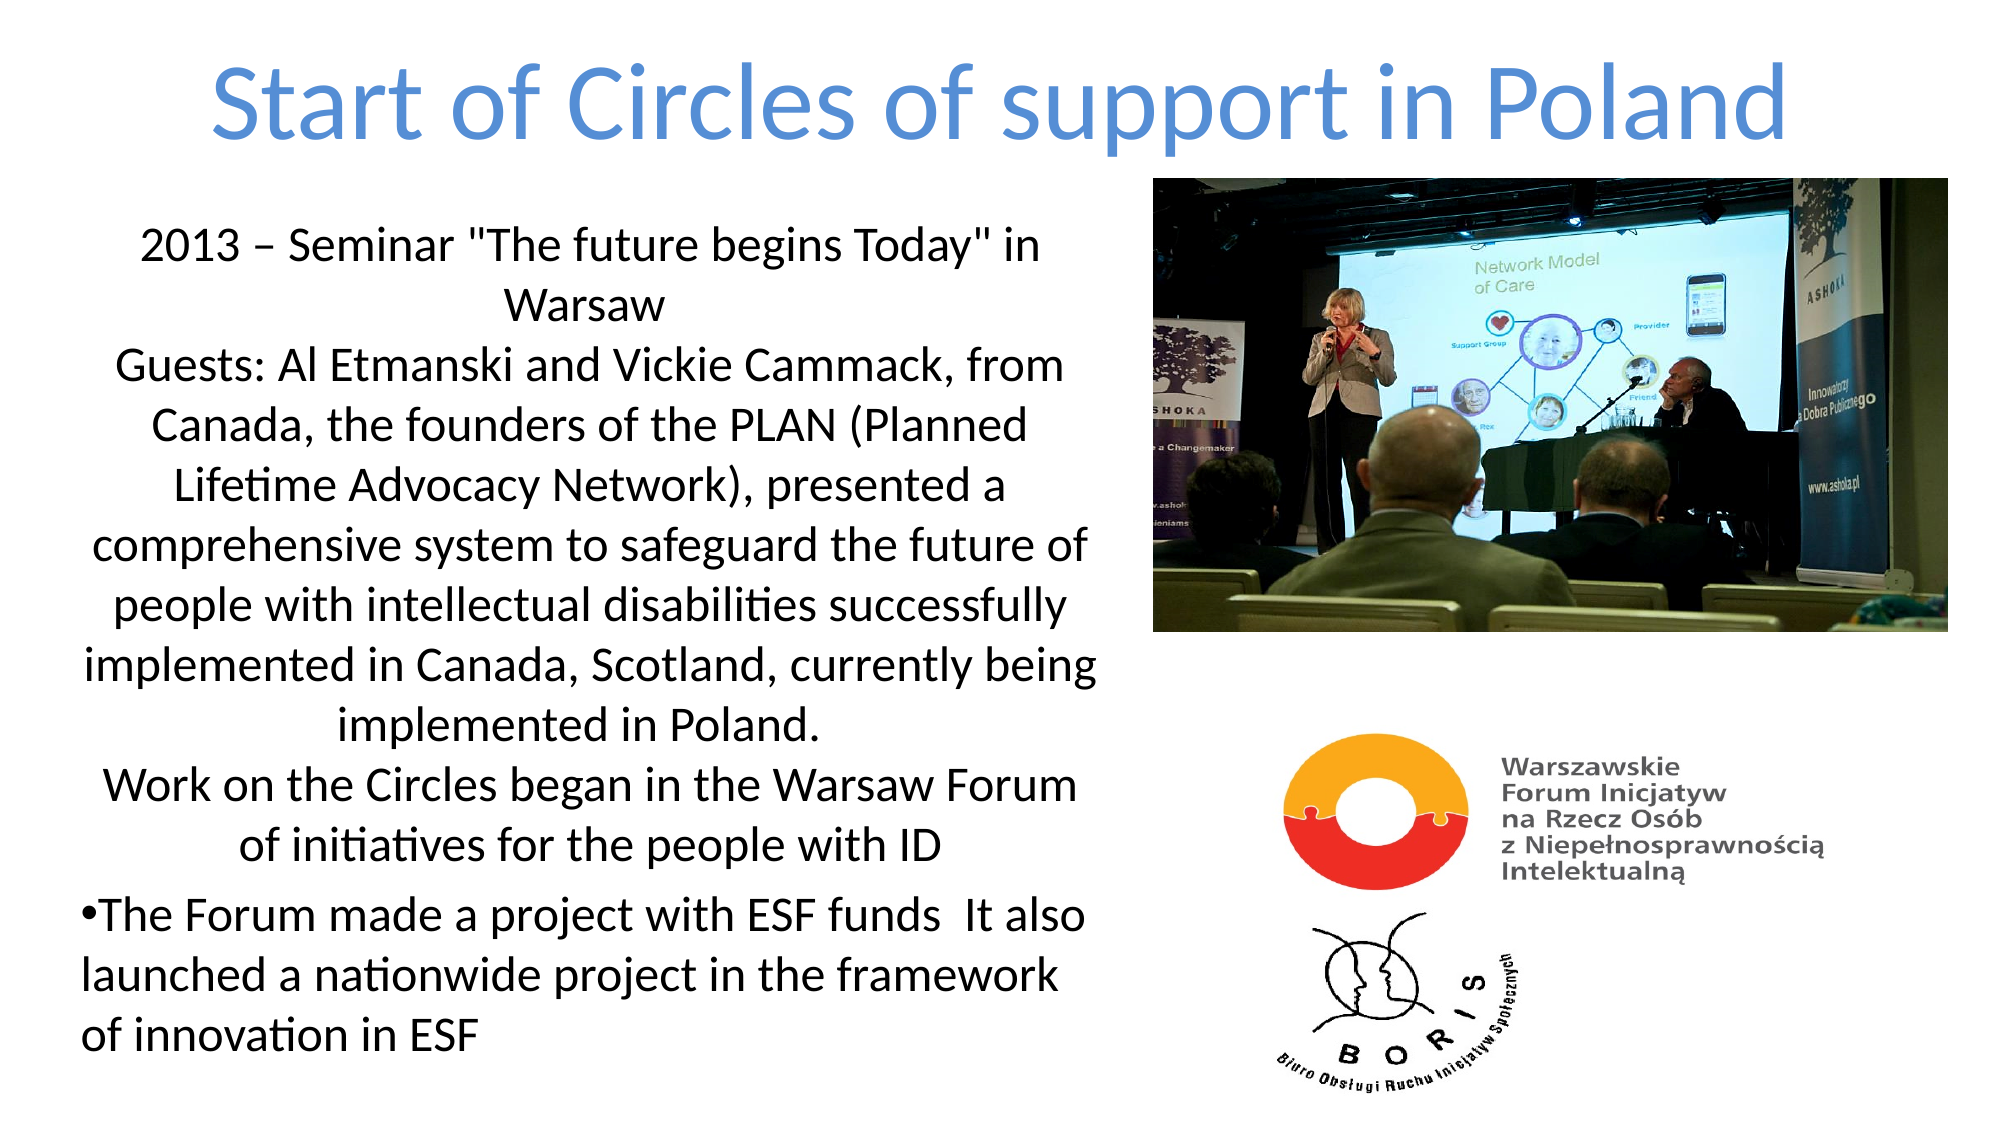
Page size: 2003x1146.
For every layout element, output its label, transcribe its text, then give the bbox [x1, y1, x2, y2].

text_box Start of Circles of support in Poland [100, 0, 1902, 192]
picture [1258, 714, 1854, 1105]
subtitle 2013 – Seminar "The future begins Today" in Warsaw Guests: Al Etmanski and Vickie Cammack, from Canada, the founders of the PLAN (Planned Lifetime Advocacy Network), presented a comprehensive system to safeguard the future of people with intellectual disabilities successfully implemented in Canada, Scotland, currently being implemented in Poland. Work on the Circles began in the Warsaw Forum of initiatives for the people with ID The Forum made a project with ESF funds It also launched a nationwide project in the framework of innovation in ESF [62, 202, 1119, 1087]
picture [1153, 178, 1948, 632]
